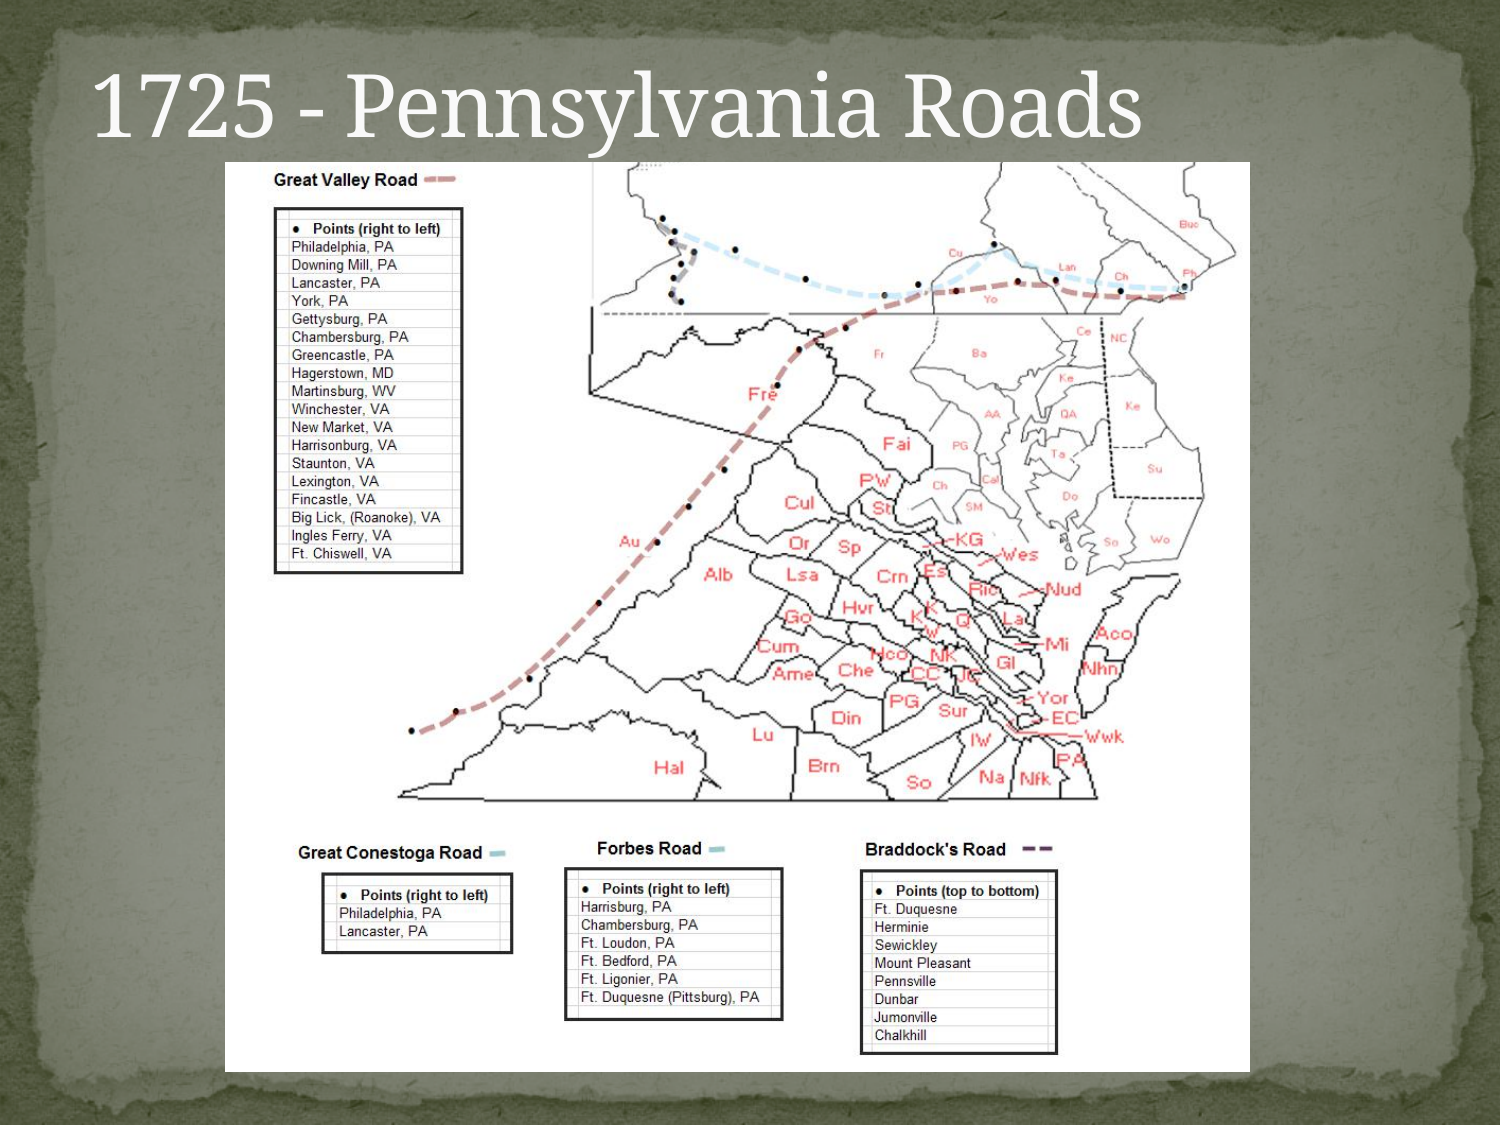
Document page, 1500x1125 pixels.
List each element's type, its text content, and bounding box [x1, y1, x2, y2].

title 1725 - Pennsylvania Roads [74, 24, 1425, 163]
picture [225, 162, 1250, 1072]
